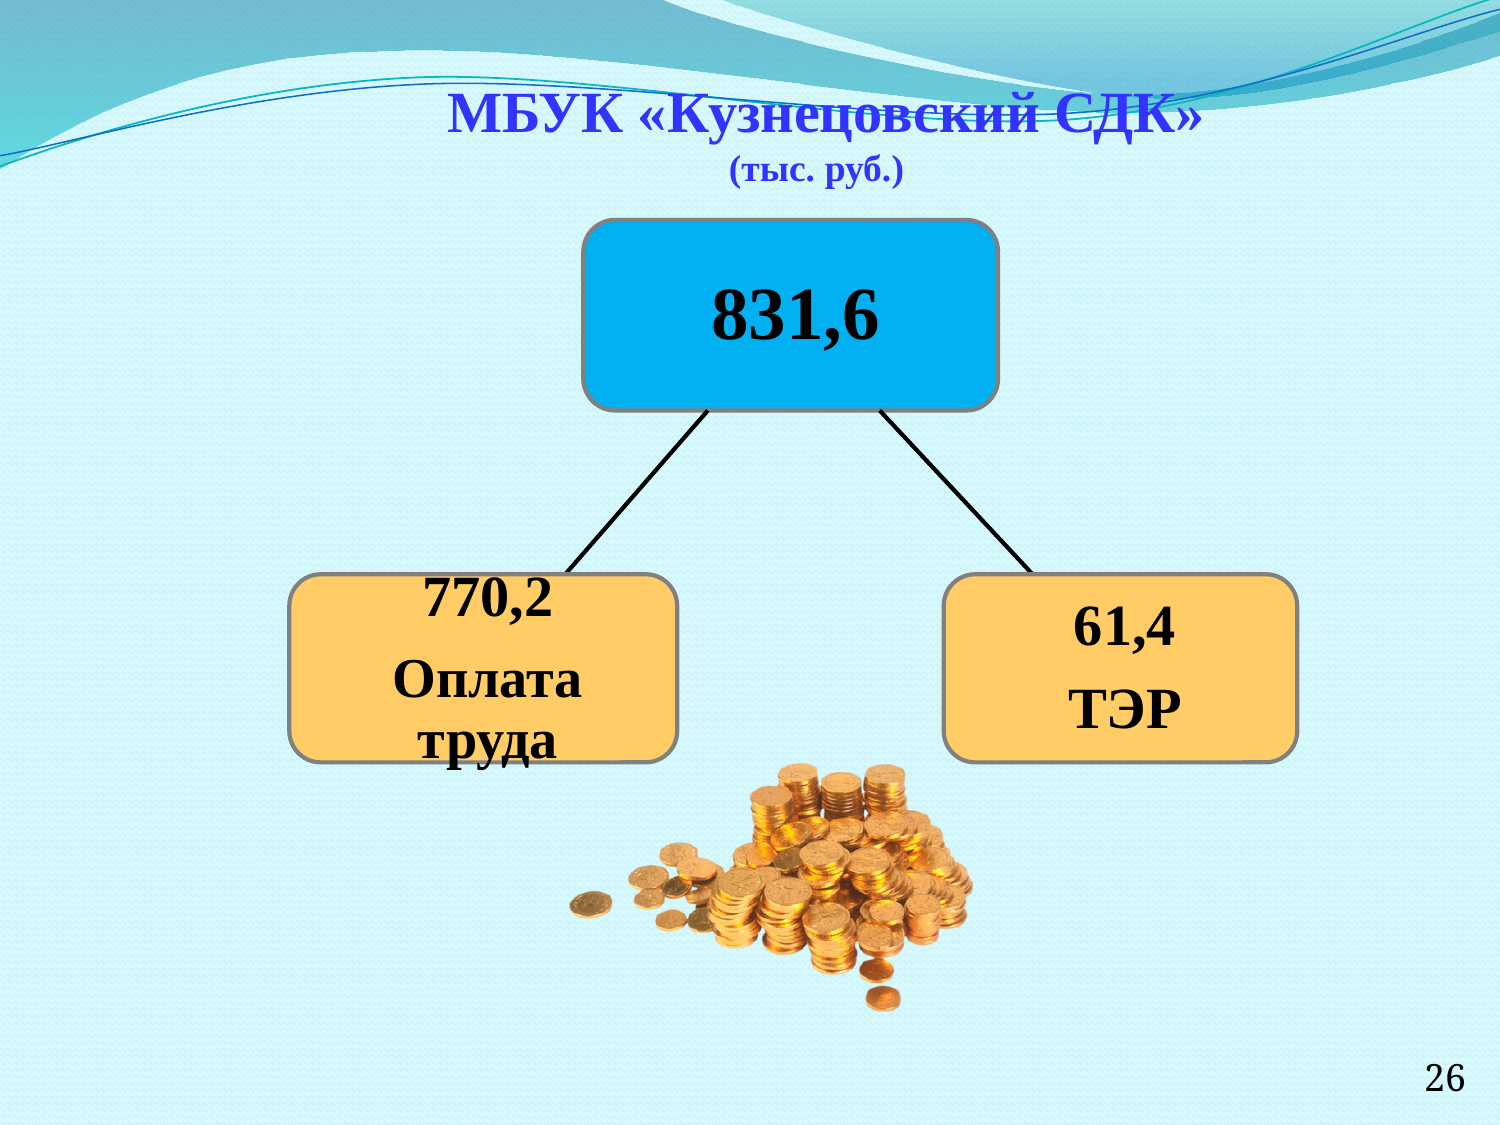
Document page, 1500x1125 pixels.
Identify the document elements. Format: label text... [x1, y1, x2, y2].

picture [569, 762, 974, 1012]
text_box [206, 172, 1298, 1000]
text_box 26 [1403, 1046, 1487, 1107]
text_box МБУК «Кузнецовский СДК» (тыс. руб.) [199, 66, 1454, 197]
